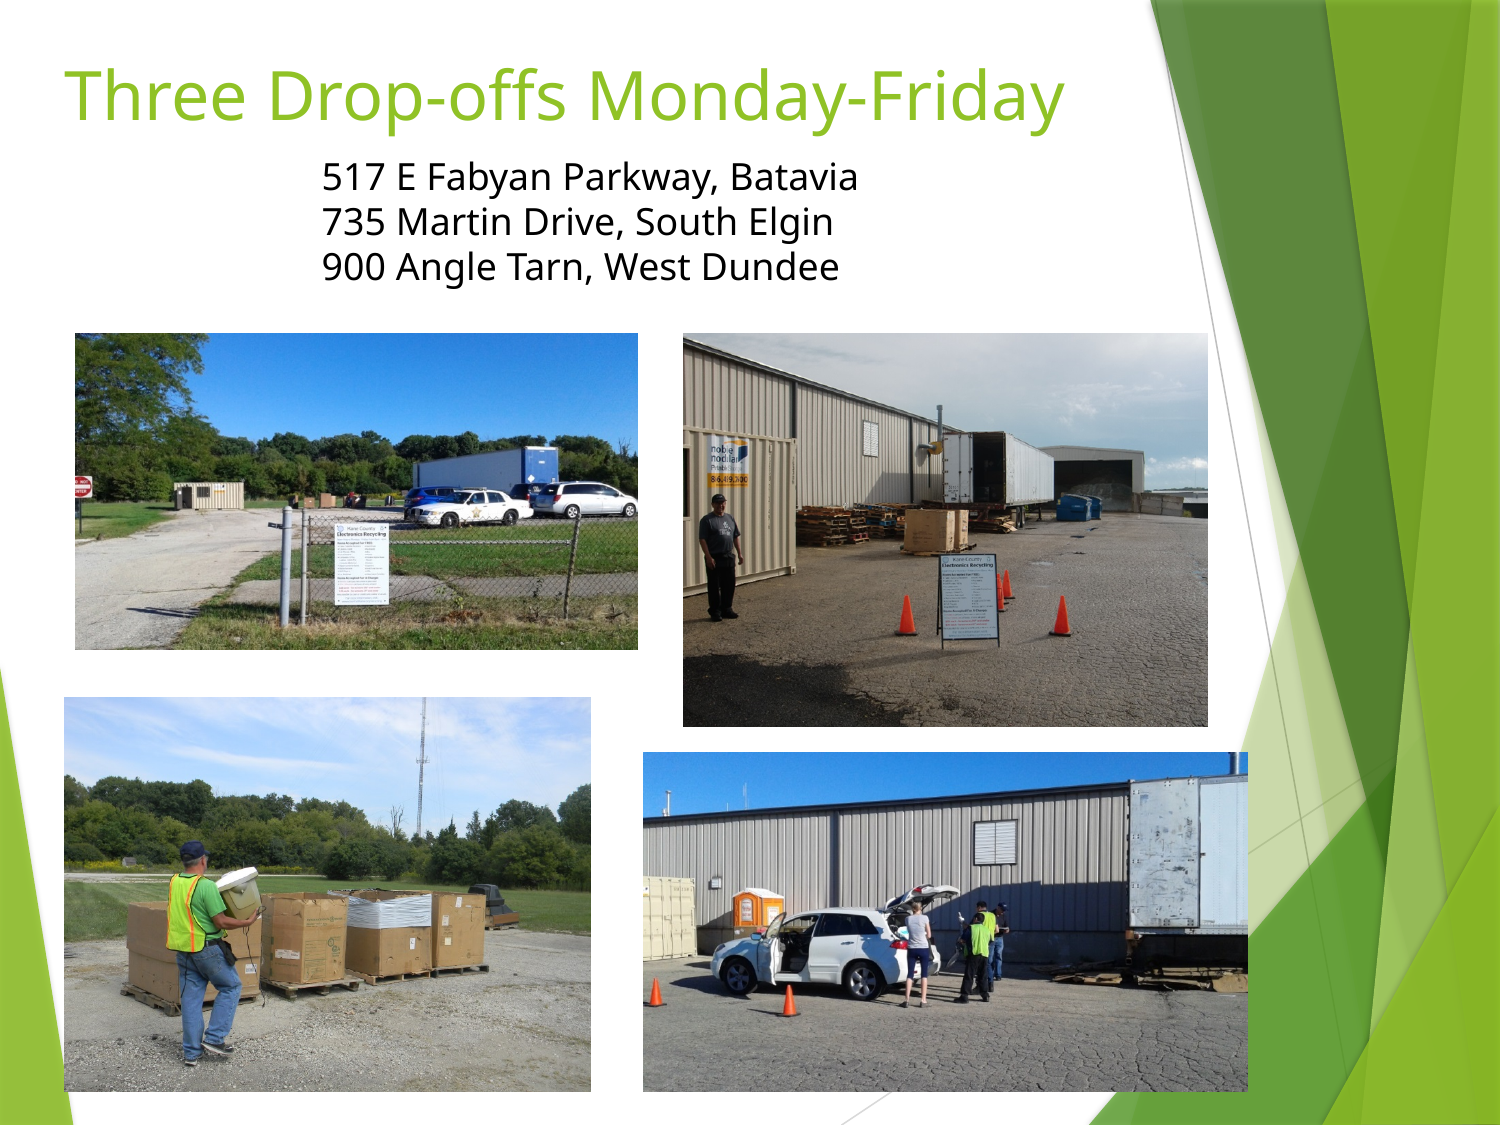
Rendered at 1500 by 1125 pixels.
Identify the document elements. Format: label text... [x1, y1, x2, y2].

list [642, 751, 1248, 1093]
text_box 517 E Fabyan Parkway, Batavia 735 Martin Drive, South Elgin 900 Angle Tarn, West Dundee [306, 145, 875, 296]
picture [64, 697, 591, 1093]
picture [683, 332, 1208, 727]
title Three Drop-offs Monday-Friday [49, 44, 1132, 162]
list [75, 332, 638, 650]
